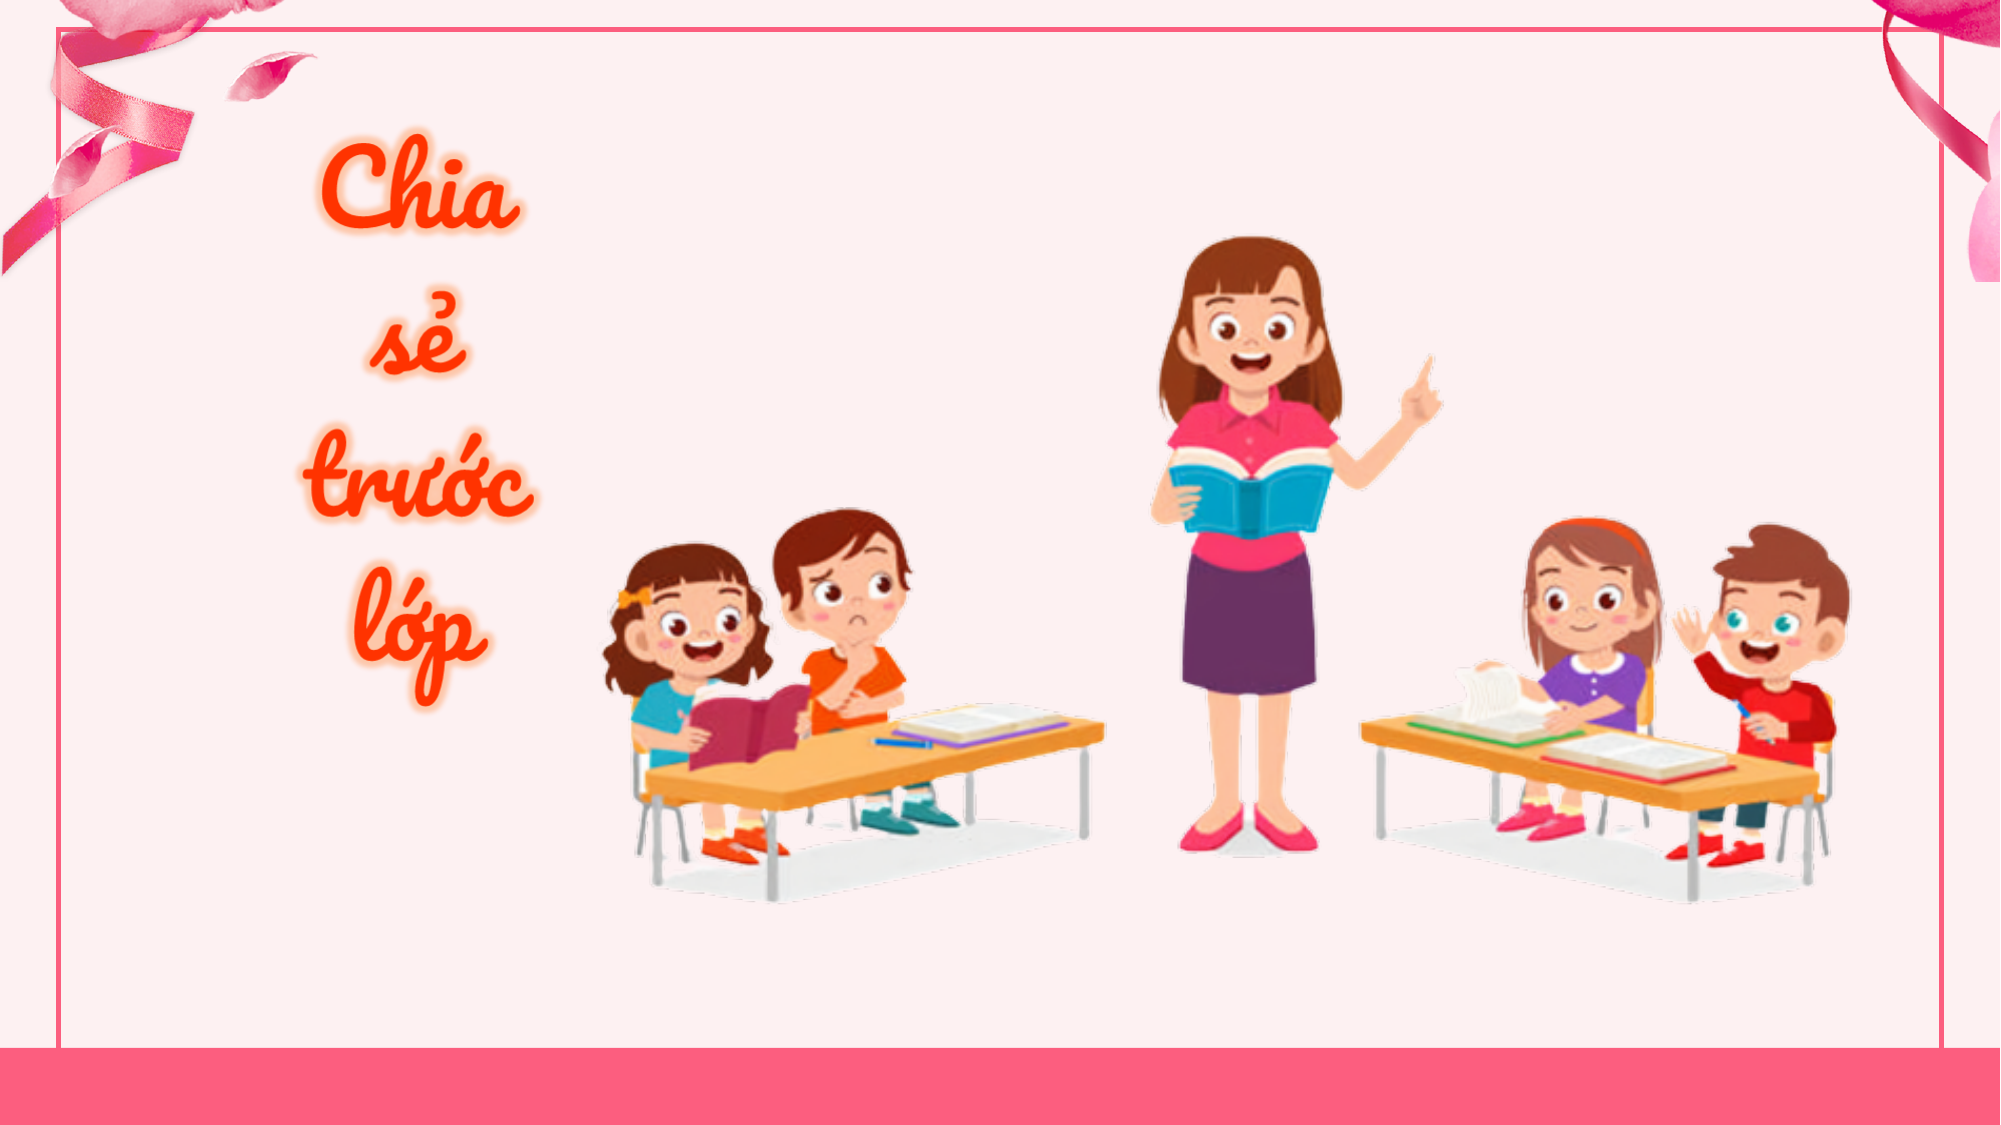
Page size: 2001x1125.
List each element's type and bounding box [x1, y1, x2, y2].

picture [0, 0, 2000, 959]
